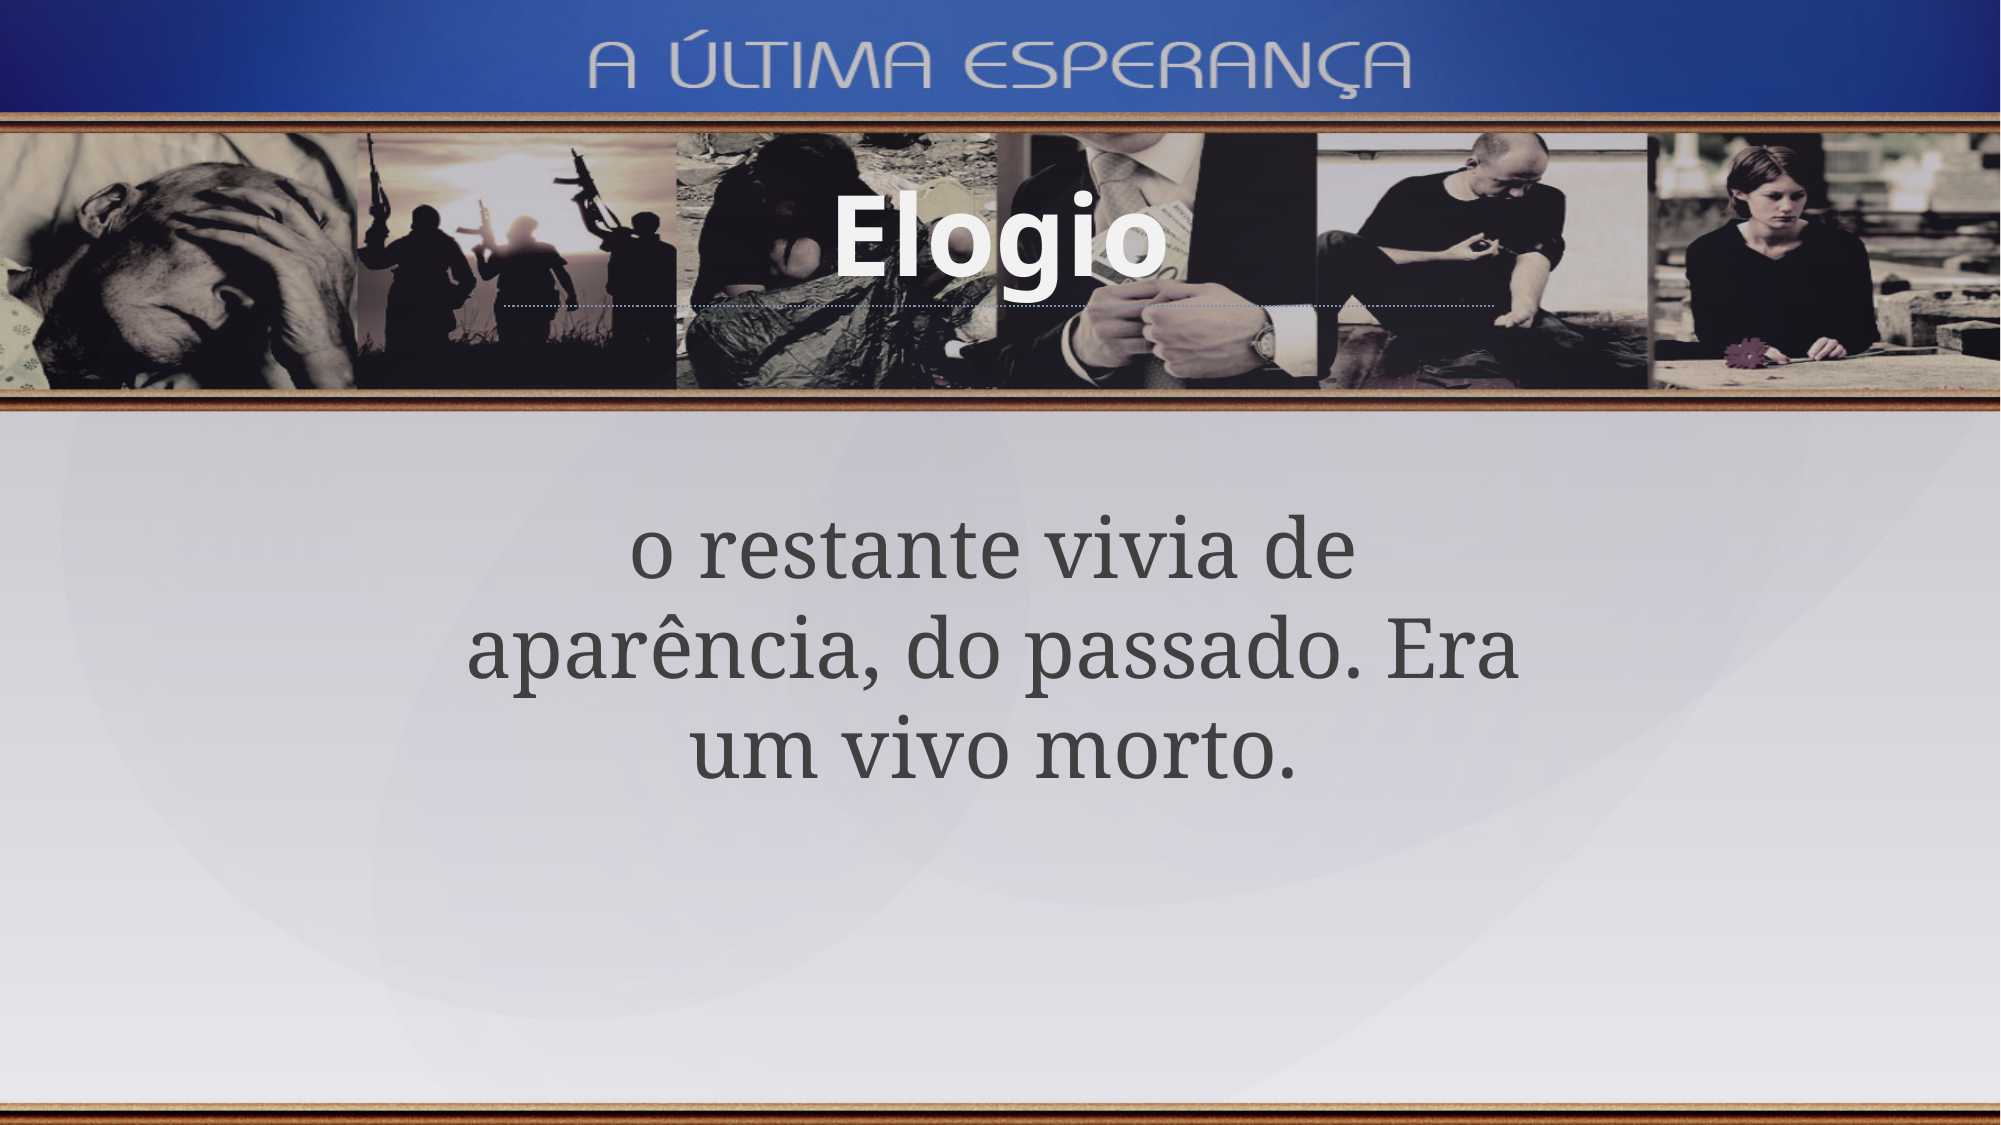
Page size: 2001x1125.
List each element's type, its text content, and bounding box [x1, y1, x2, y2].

picture [0, 417, 2001, 1125]
text_box o restante vivia de aparência, do passado. Era um vivo morto. [431, 487, 1557, 803]
text_box Elogio [814, 156, 1186, 302]
